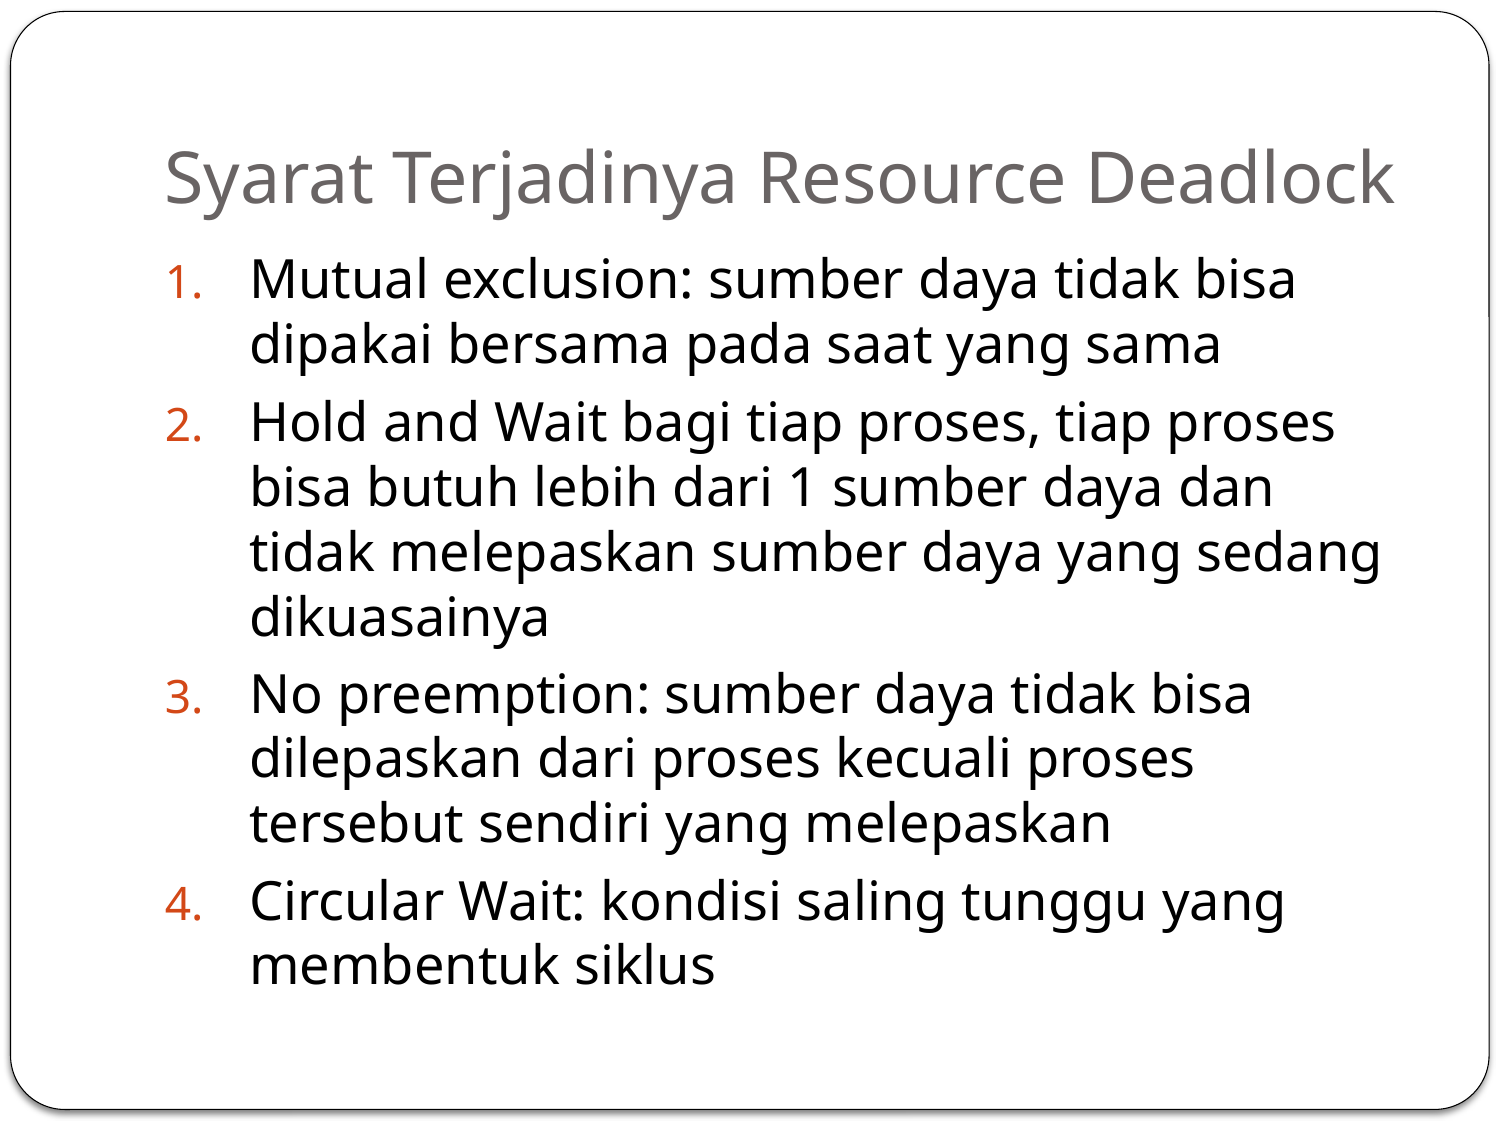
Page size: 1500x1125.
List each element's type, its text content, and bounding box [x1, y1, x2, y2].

title Syarat Terjadinya Resource Deadlock [150, 45, 1425, 233]
list Mutual exclusion: sumber daya tidak bisa dipakai bersama pada saat yang sama Hold and Wait bagi tiap proses, tiap proses bisa butuh lebih dari 1 sumber daya dan tidak melepaskan sumber daya yang sedang dikuasainya No preemption: sumber daya tidak bisa dilepaskan dari proses kecuali proses tersebut sendiri yang melepaskan Circular Wait: kondisi saling tunggu yang membentuk siklus [150, 237, 1425, 988]
